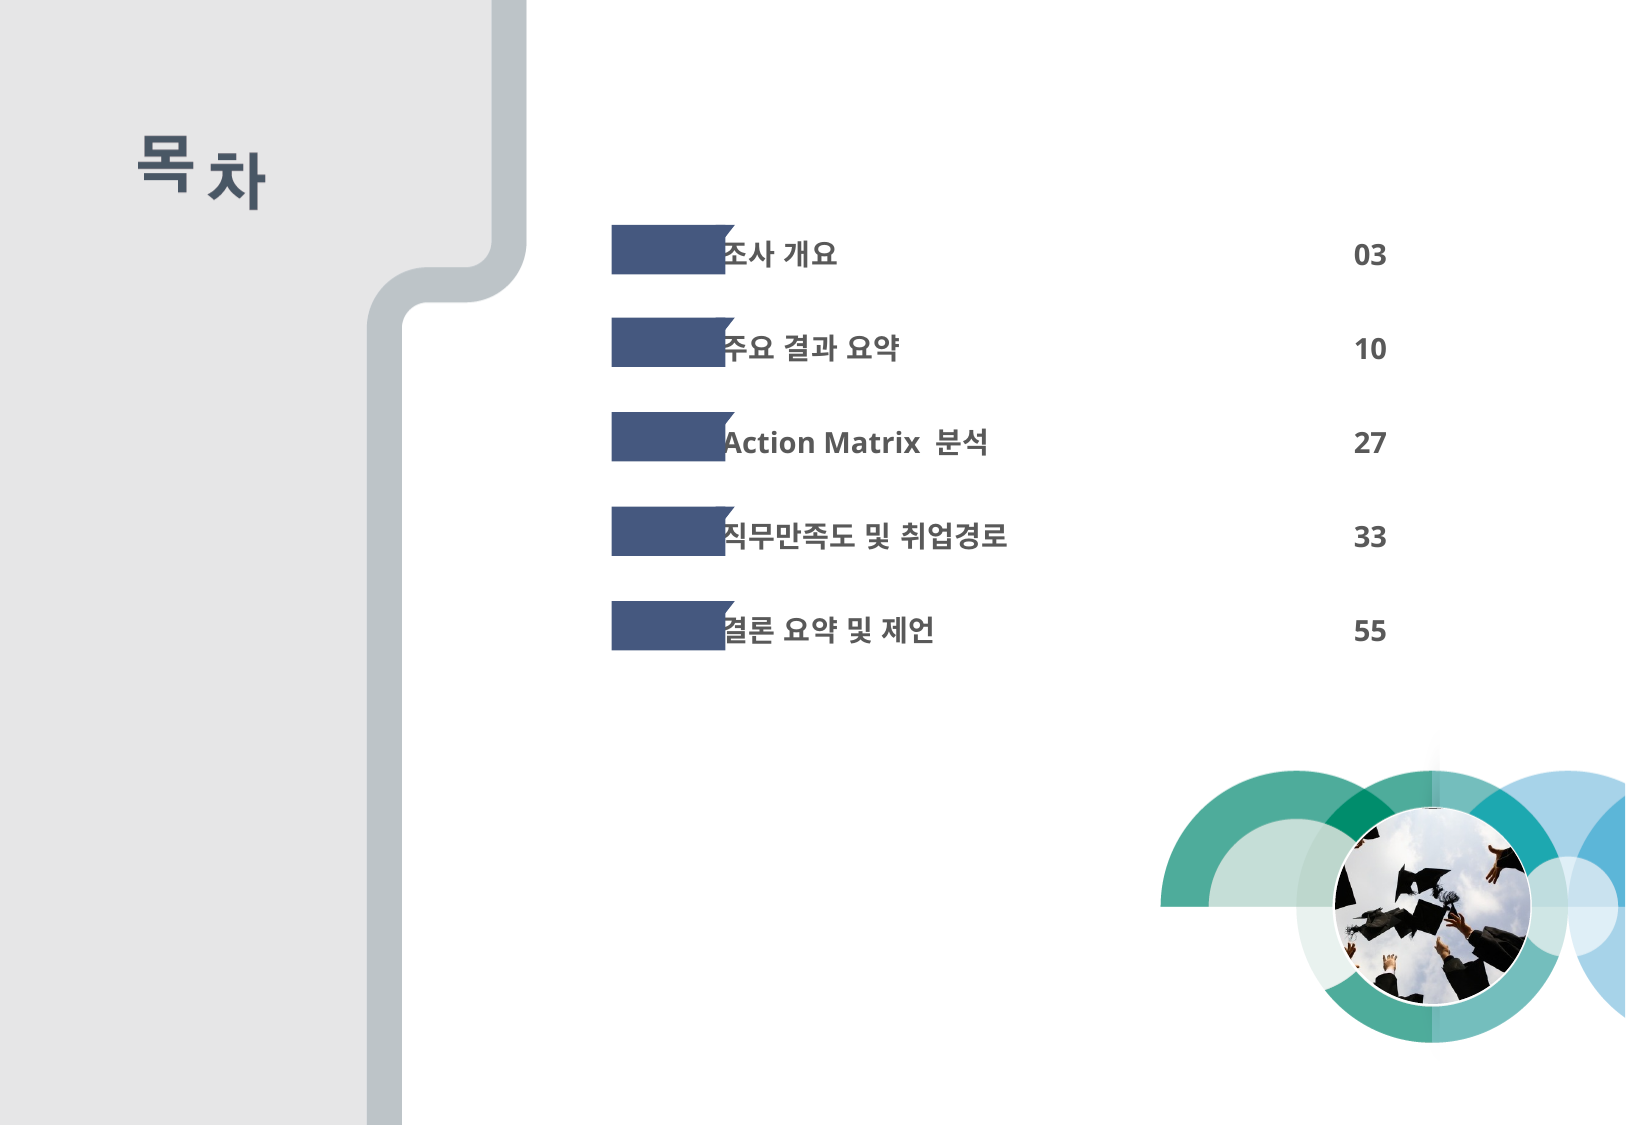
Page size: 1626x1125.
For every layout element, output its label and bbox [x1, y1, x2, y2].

picture [0, 0, 1626, 1125]
text_box [611, 221, 736, 276]
text_box [610, 503, 736, 557]
text_box [764, 218, 1332, 653]
text_box [611, 408, 736, 463]
text_box [611, 597, 736, 652]
text_box [611, 314, 736, 368]
